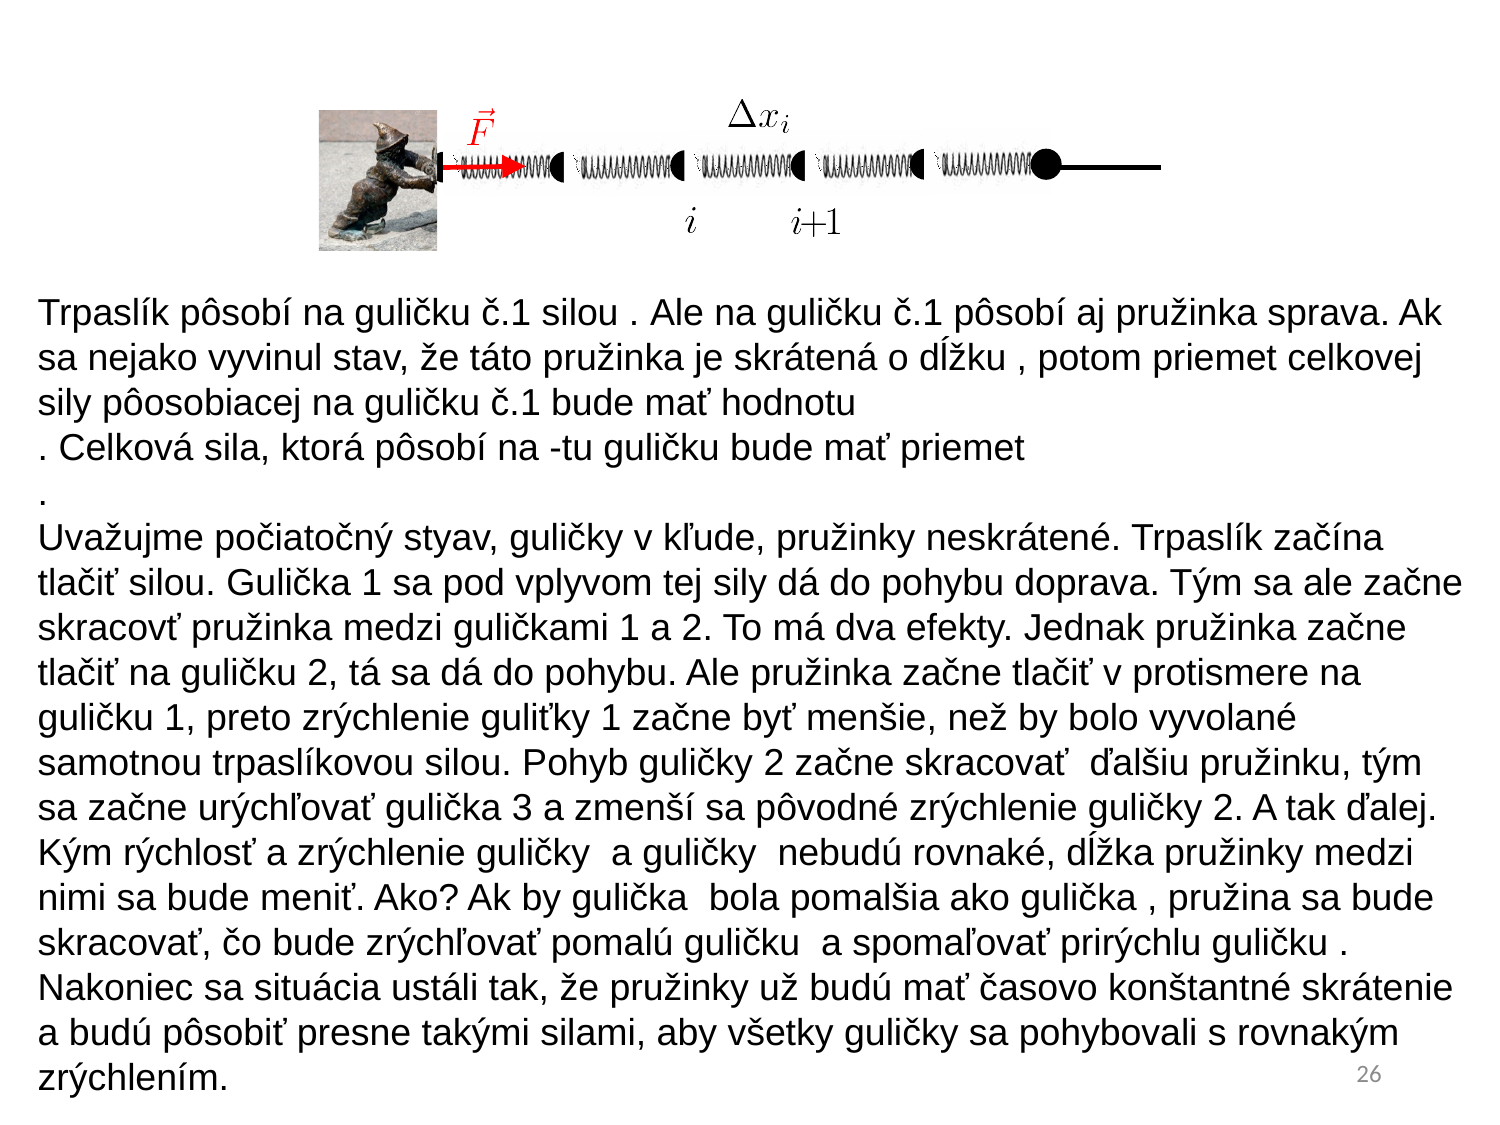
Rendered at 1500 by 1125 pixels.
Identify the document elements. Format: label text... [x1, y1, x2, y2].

picture [685, 207, 696, 233]
picture [443, 99, 1051, 197]
text_box [438, 153, 443, 167]
text_box [1051, 150, 1061, 167]
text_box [443, 165, 526, 169]
text_box [1051, 168, 1060, 178]
picture [318, 110, 438, 251]
text_box [438, 168, 443, 182]
picture [791, 208, 840, 237]
slide_number 26 [1059, 1042, 1397, 1103]
